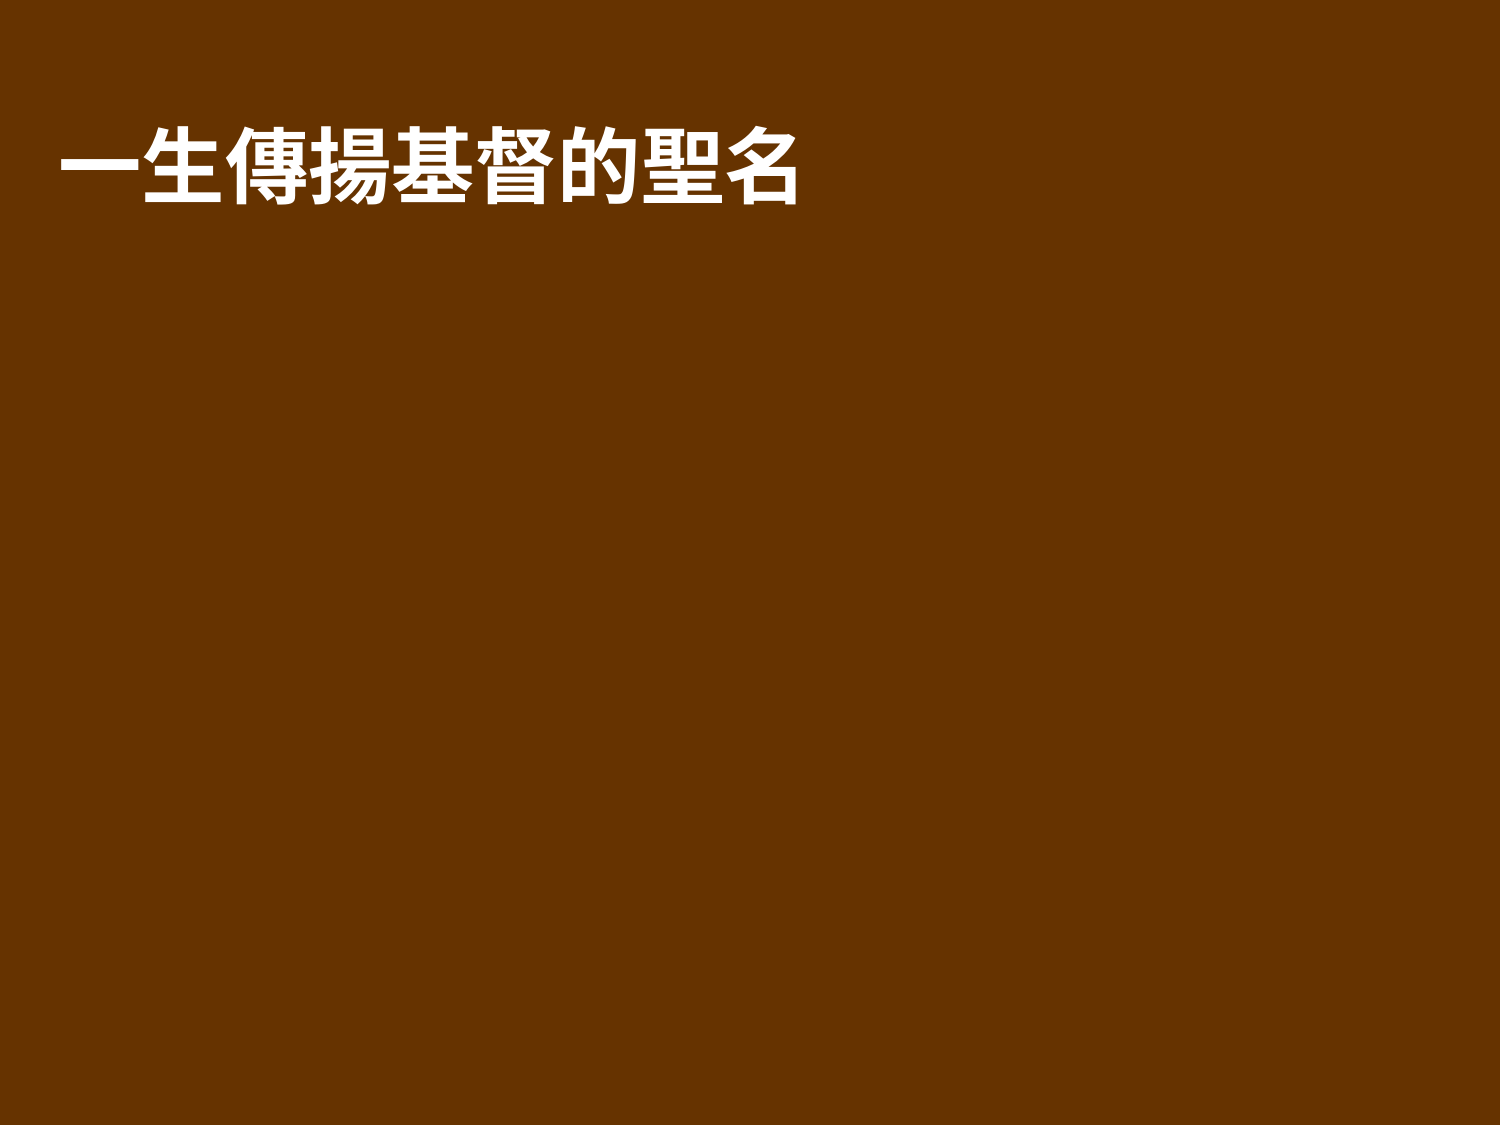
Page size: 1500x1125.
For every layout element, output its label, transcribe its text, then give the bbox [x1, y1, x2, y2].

text_box ⼀⽣傳揚基督的聖名 [24, 0, 1463, 1122]
